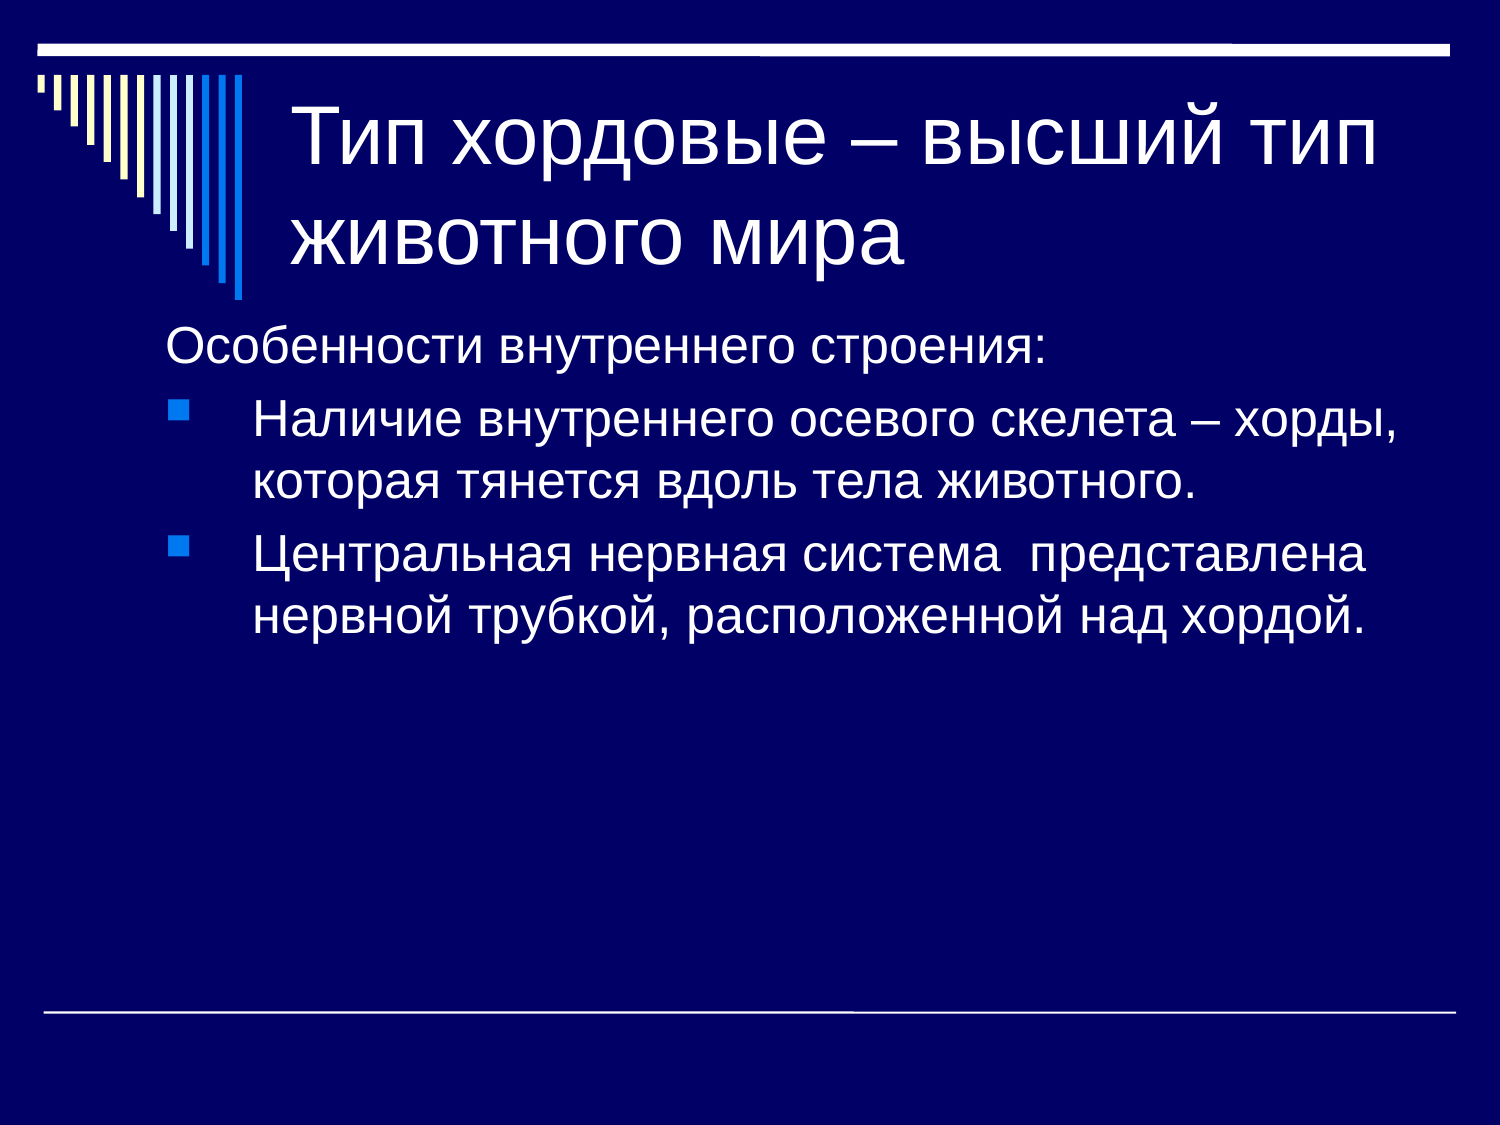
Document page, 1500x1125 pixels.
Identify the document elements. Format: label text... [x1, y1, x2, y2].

list Особенности внутреннего строения: Наличие внутреннего осевого скелета – хорды, которая тянется вдоль тела животного. Центральная нервная система представлена нервной трубкой, расположенной над хордой. [75, 303, 1425, 1047]
title Тип хордовые – высший тип животного мира [275, 75, 1425, 288]
text_box [135, 314, 892, 375]
